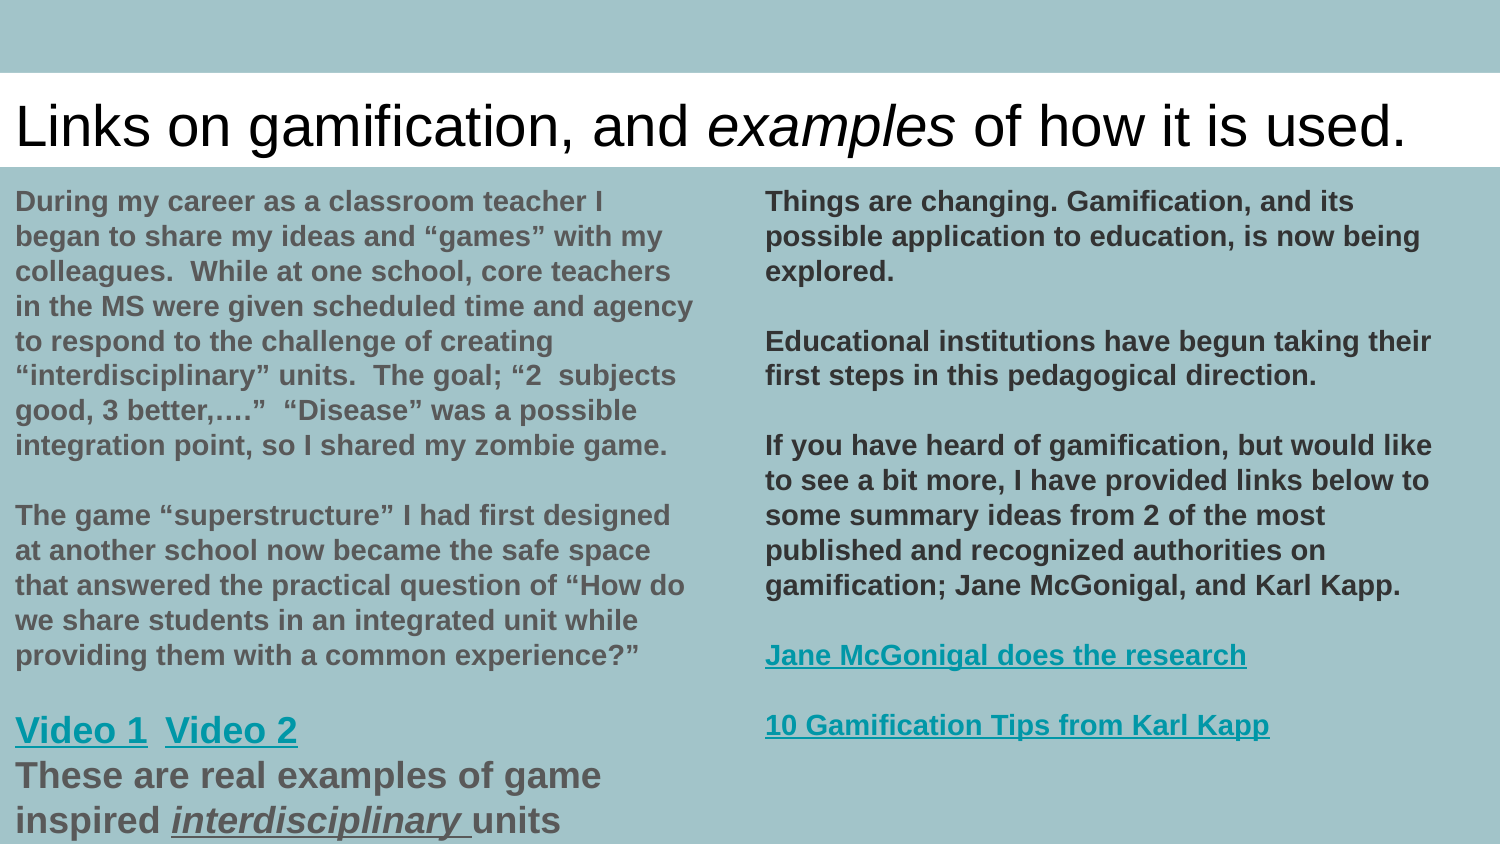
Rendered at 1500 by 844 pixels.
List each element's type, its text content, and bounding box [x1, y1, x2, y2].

title Links on gamification, and examples of how it is used. [0, 72, 1500, 167]
list During my career as a classroom teacher I began to share my ideas and “games” with my colleagues. While at one school, core teachers in the MS were given scheduled time and agency to respond to the challenge of creating “interdisciplinary” units. The goal; “2 subjects good, 3 better,….” “Disease” was a possible integration point, so I shared my zombie game. The game “superstructure” I had first designed at another school now became the safe space that answered the practical question of “How do we share students in an integrated unit while providing them with a common experience?” Video 1 Video 2 These are real examples of game inspired interdisciplinary units [0, 166, 712, 822]
list Things are changing. Gamification, and its possible application to education, is now being explored. Educational institutions have begun taking their first steps in this pedagogical direction. If you have heard of gamification, but would like to see a bit more, I have provided links below to some summary ideas from 2 of the most published and recognized authorities on gamification; Jane McGonigal, and Karl Kapp. Jane McGonigal does the research 10 Gamification Tips from Karl Kapp [750, 166, 1477, 822]
